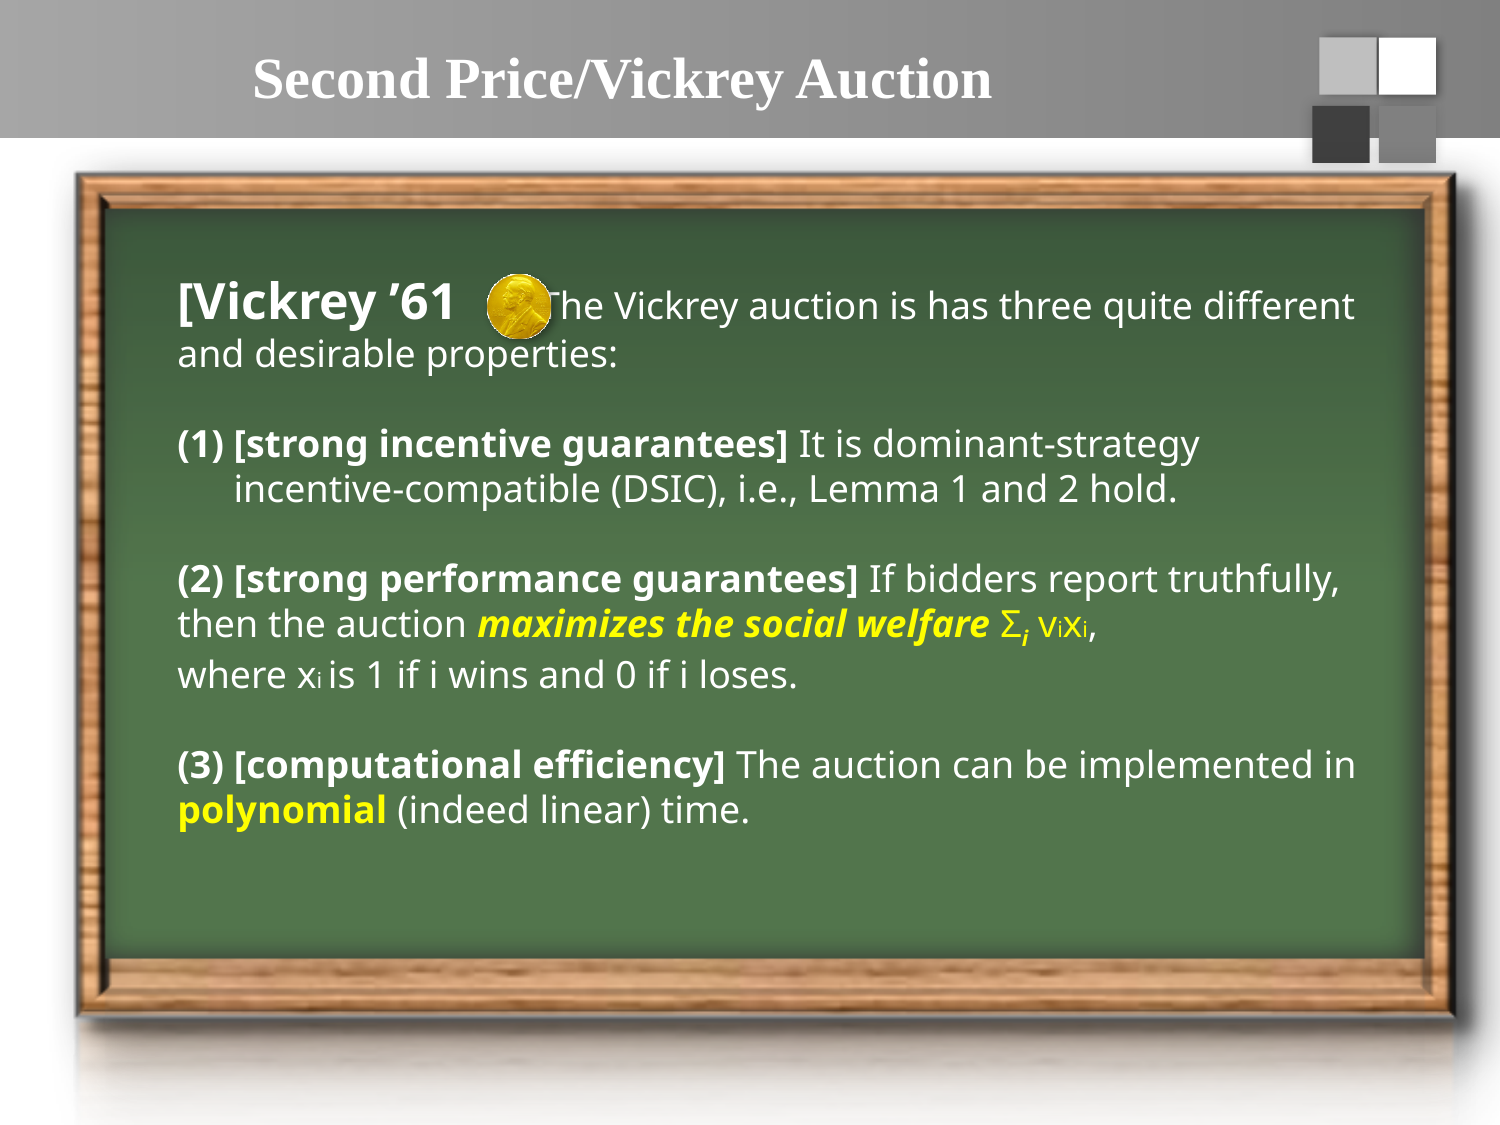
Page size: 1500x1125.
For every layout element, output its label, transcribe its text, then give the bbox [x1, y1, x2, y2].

title Second Price/Vickrey Auction [237, 12, 1500, 138]
picture [62, 162, 1500, 1125]
